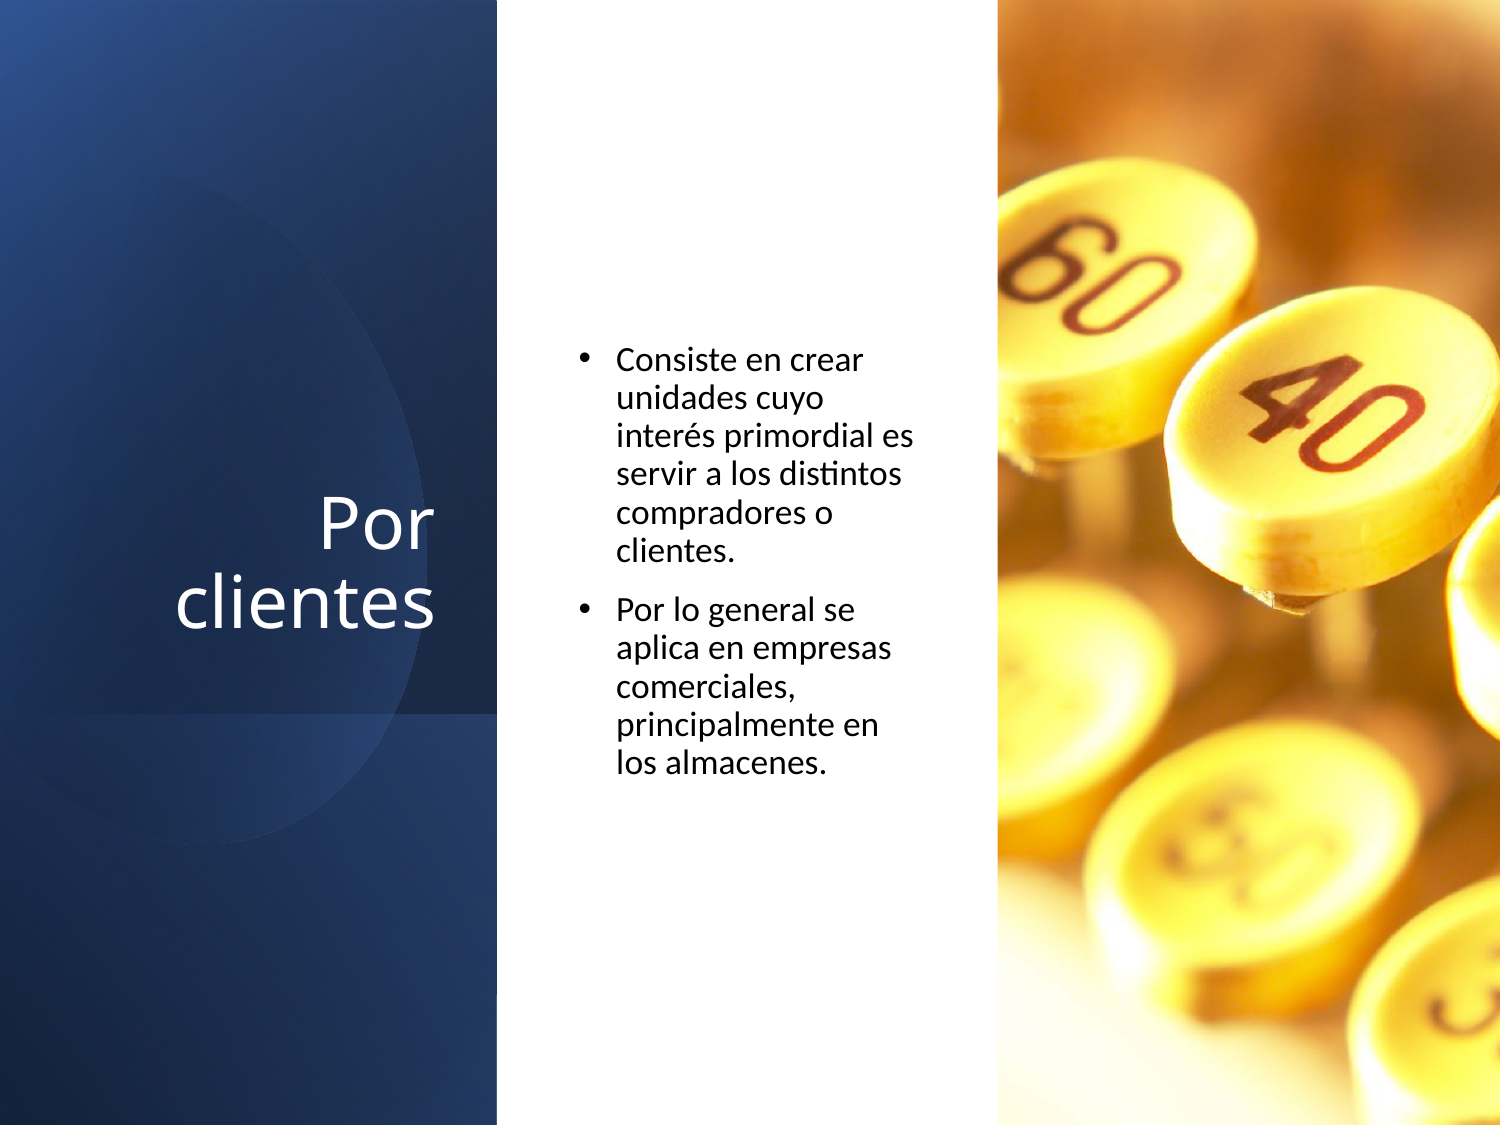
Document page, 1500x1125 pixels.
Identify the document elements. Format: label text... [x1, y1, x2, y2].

list Consiste en crear unidades cuyo interés primordial es servir a los distintos compradores o clientes. Por lo general se aplica en empresas comerciales, principalmente en los almacenes. [563, 106, 936, 1017]
picture [997, 0, 1500, 1125]
text_box [498, 0, 997, 1125]
text_box [0, 0, 498, 1125]
title Por clientes [57, 96, 452, 652]
